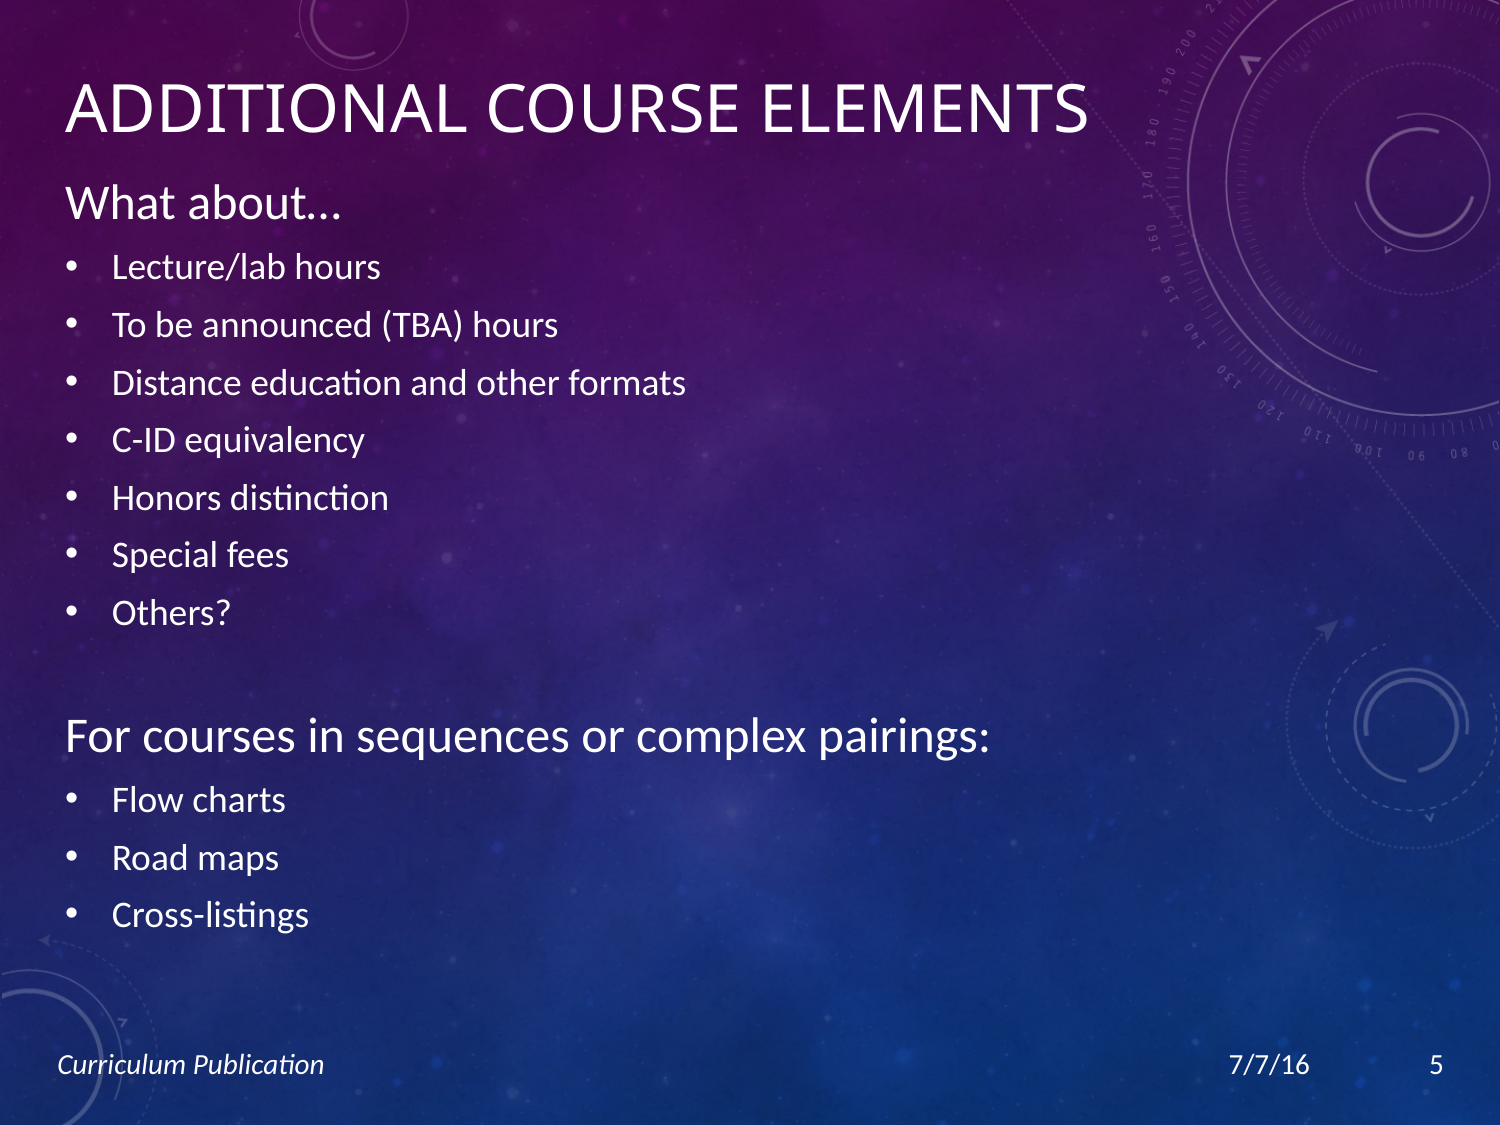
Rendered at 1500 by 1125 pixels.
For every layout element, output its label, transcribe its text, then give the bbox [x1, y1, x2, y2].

footer Curriculum Publication [42, 1037, 1025, 1088]
picture [0, 0, 1500, 1125]
title Additional course elements [50, 50, 1450, 162]
slide_number 5 [1325, 1037, 1459, 1088]
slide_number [1025, 1037, 1325, 1088]
list What about… Lecture/lab hours To be announced (TBA) hours Distance education and other formats C-ID equivalency Honors distinction Special fees Others? For courses in sequences or complex pairings: Flow charts Road maps Cross-listings [50, 162, 1450, 1037]
